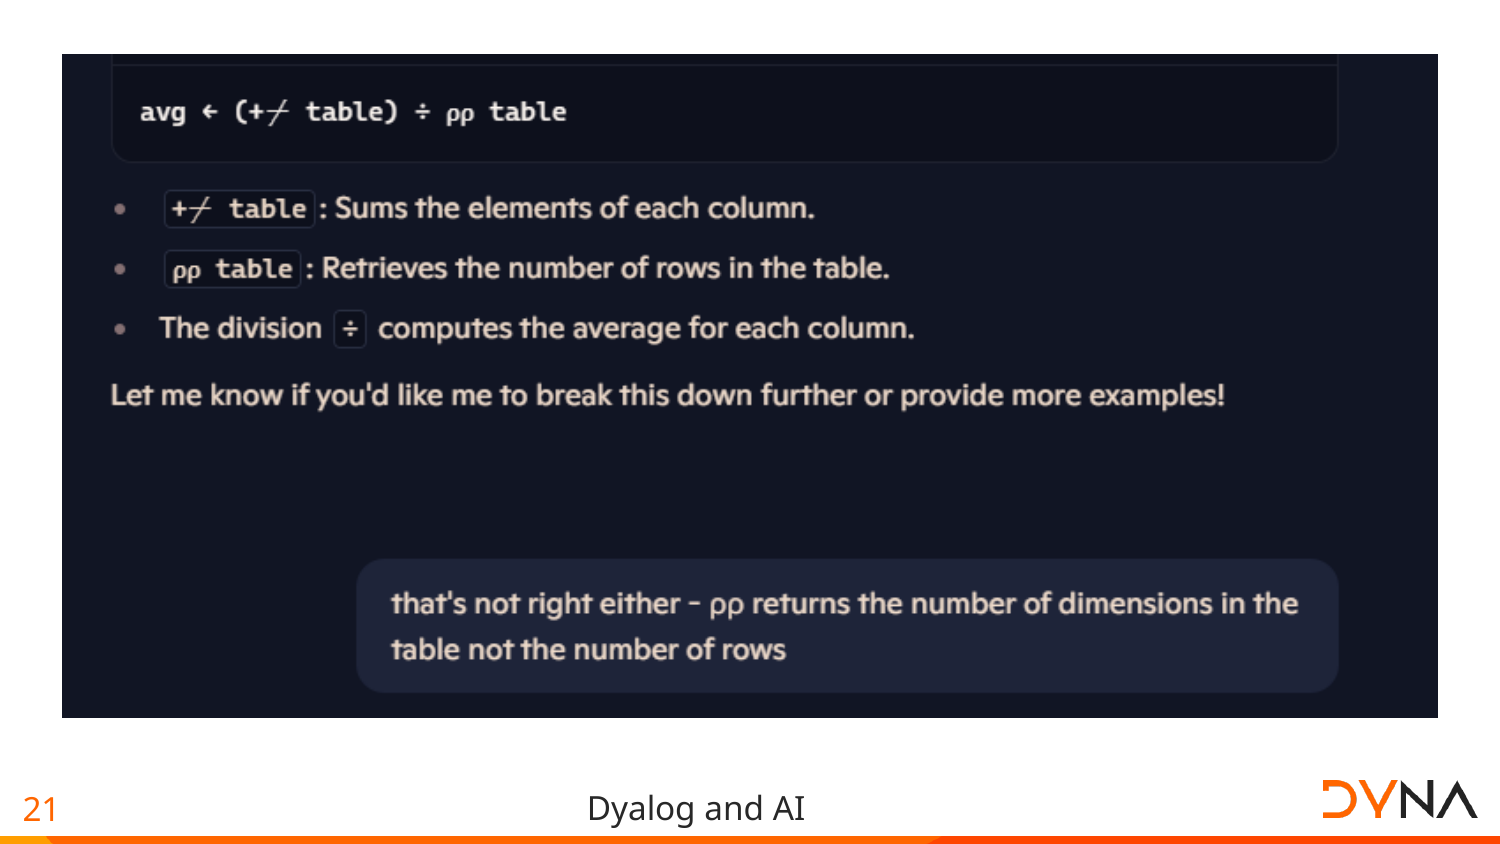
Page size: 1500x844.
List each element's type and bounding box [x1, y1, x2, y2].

picture [0, 836, 1500, 844]
list [62, 54, 1438, 718]
picture [1323, 780, 1478, 818]
